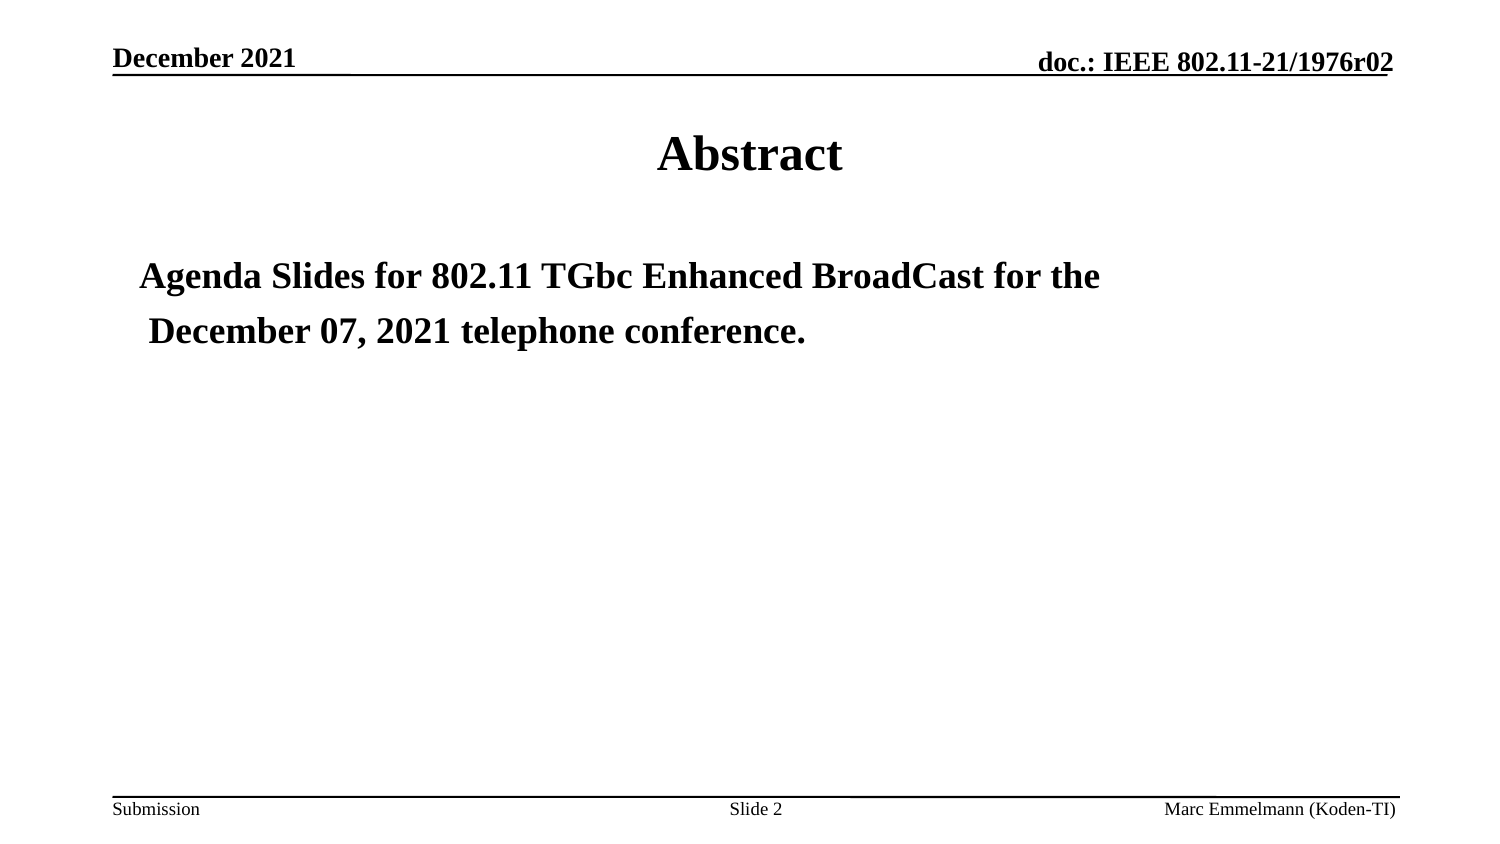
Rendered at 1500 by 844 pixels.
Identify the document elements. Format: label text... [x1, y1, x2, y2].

title Abstract [271, 84, 1229, 216]
list Agenda Slides for 802.11 TGbc Enhanced BroadCast for the December 07, 2021 telephone conference. [123, 243, 1397, 751]
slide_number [112, 39, 432, 74]
slide_number Slide 2 [712, 796, 800, 842]
footer Marc Emmelmann (Koden-TI) [1021, 796, 1397, 820]
